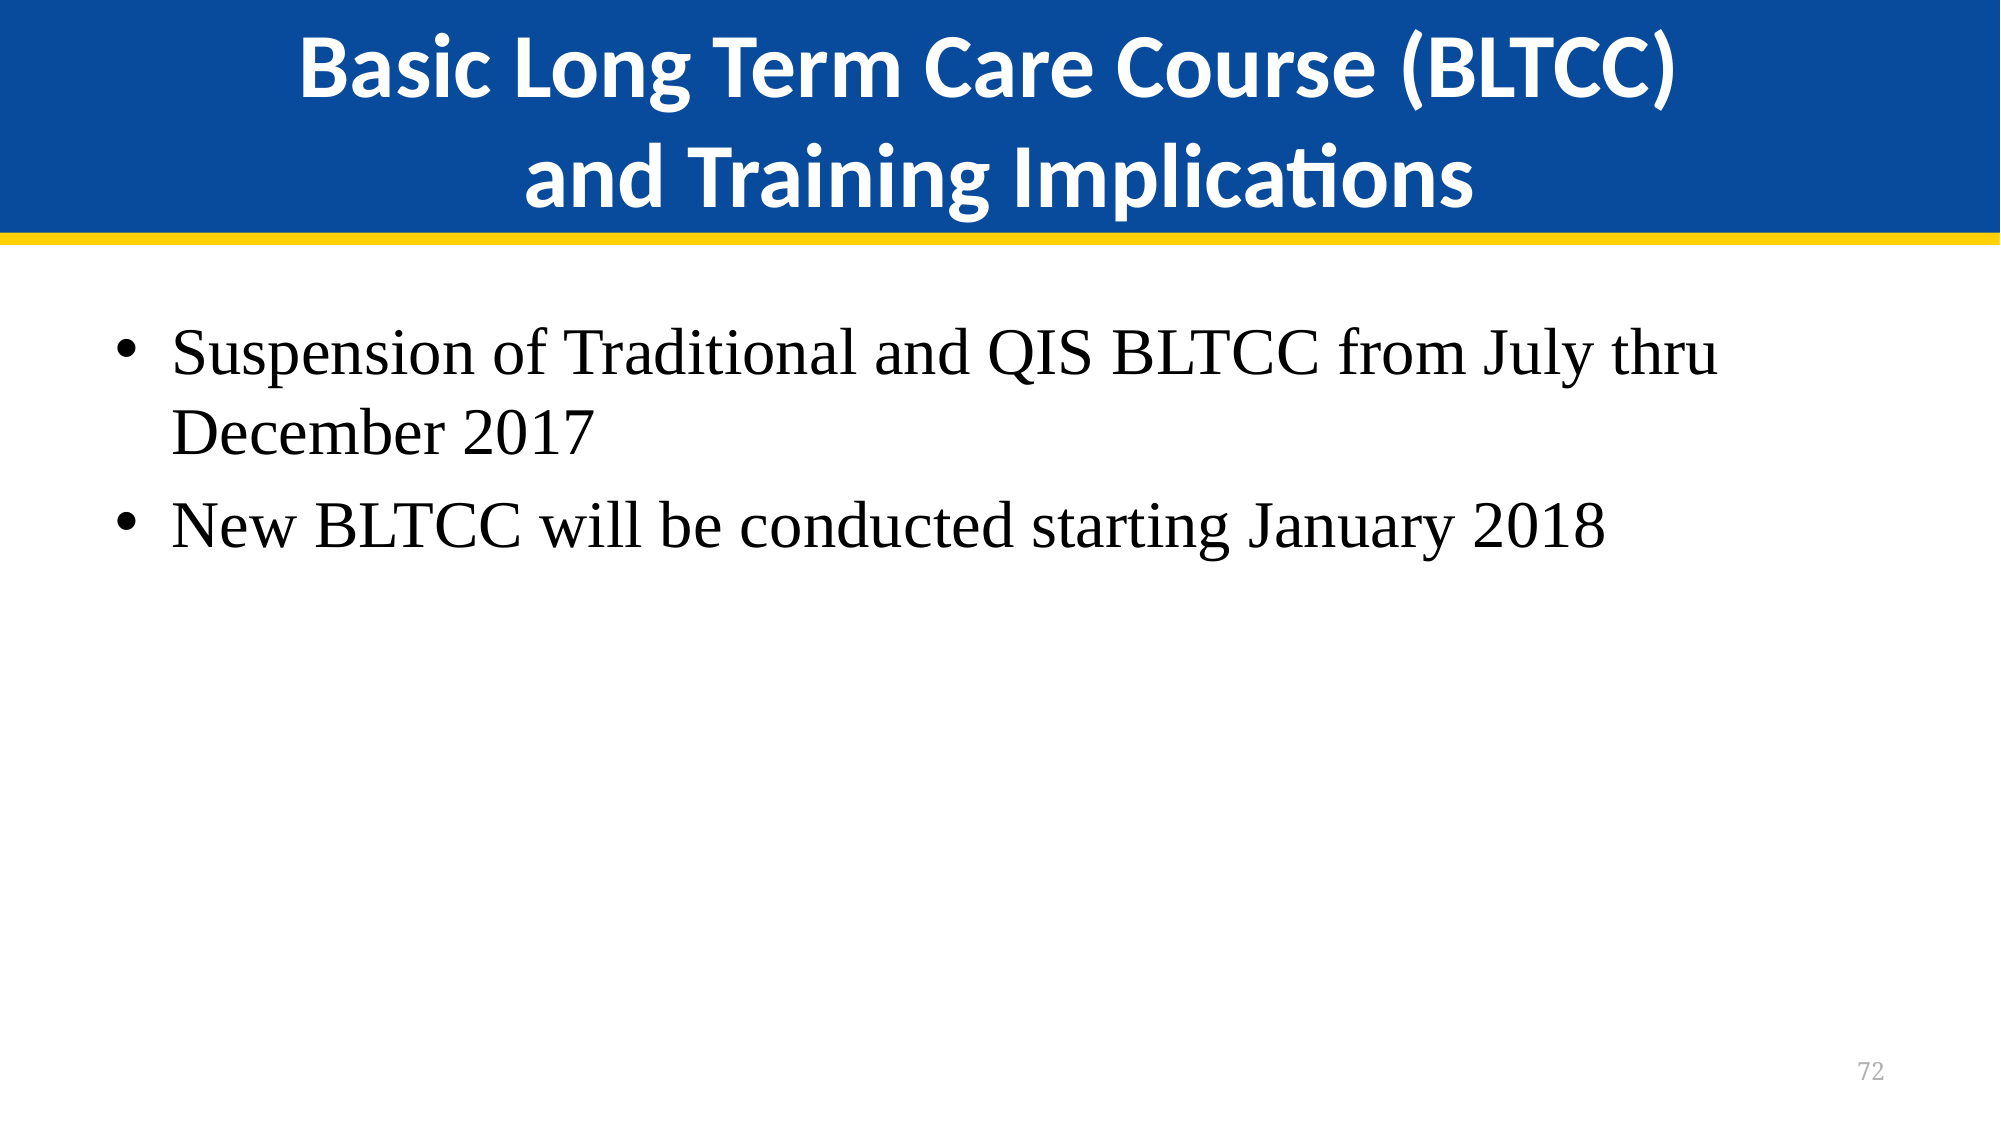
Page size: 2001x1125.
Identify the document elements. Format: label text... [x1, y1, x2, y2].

list Suspension of Traditional and QIS BLTCC from July thru December 2017 New BLTCC will be conducted starting January 2018 [99, 299, 1900, 1005]
slide_number 72 [1433, 1042, 1900, 1103]
title Basic Long Term Care Course (BLTCC) and Training Implications [0, 0, 2000, 233]
